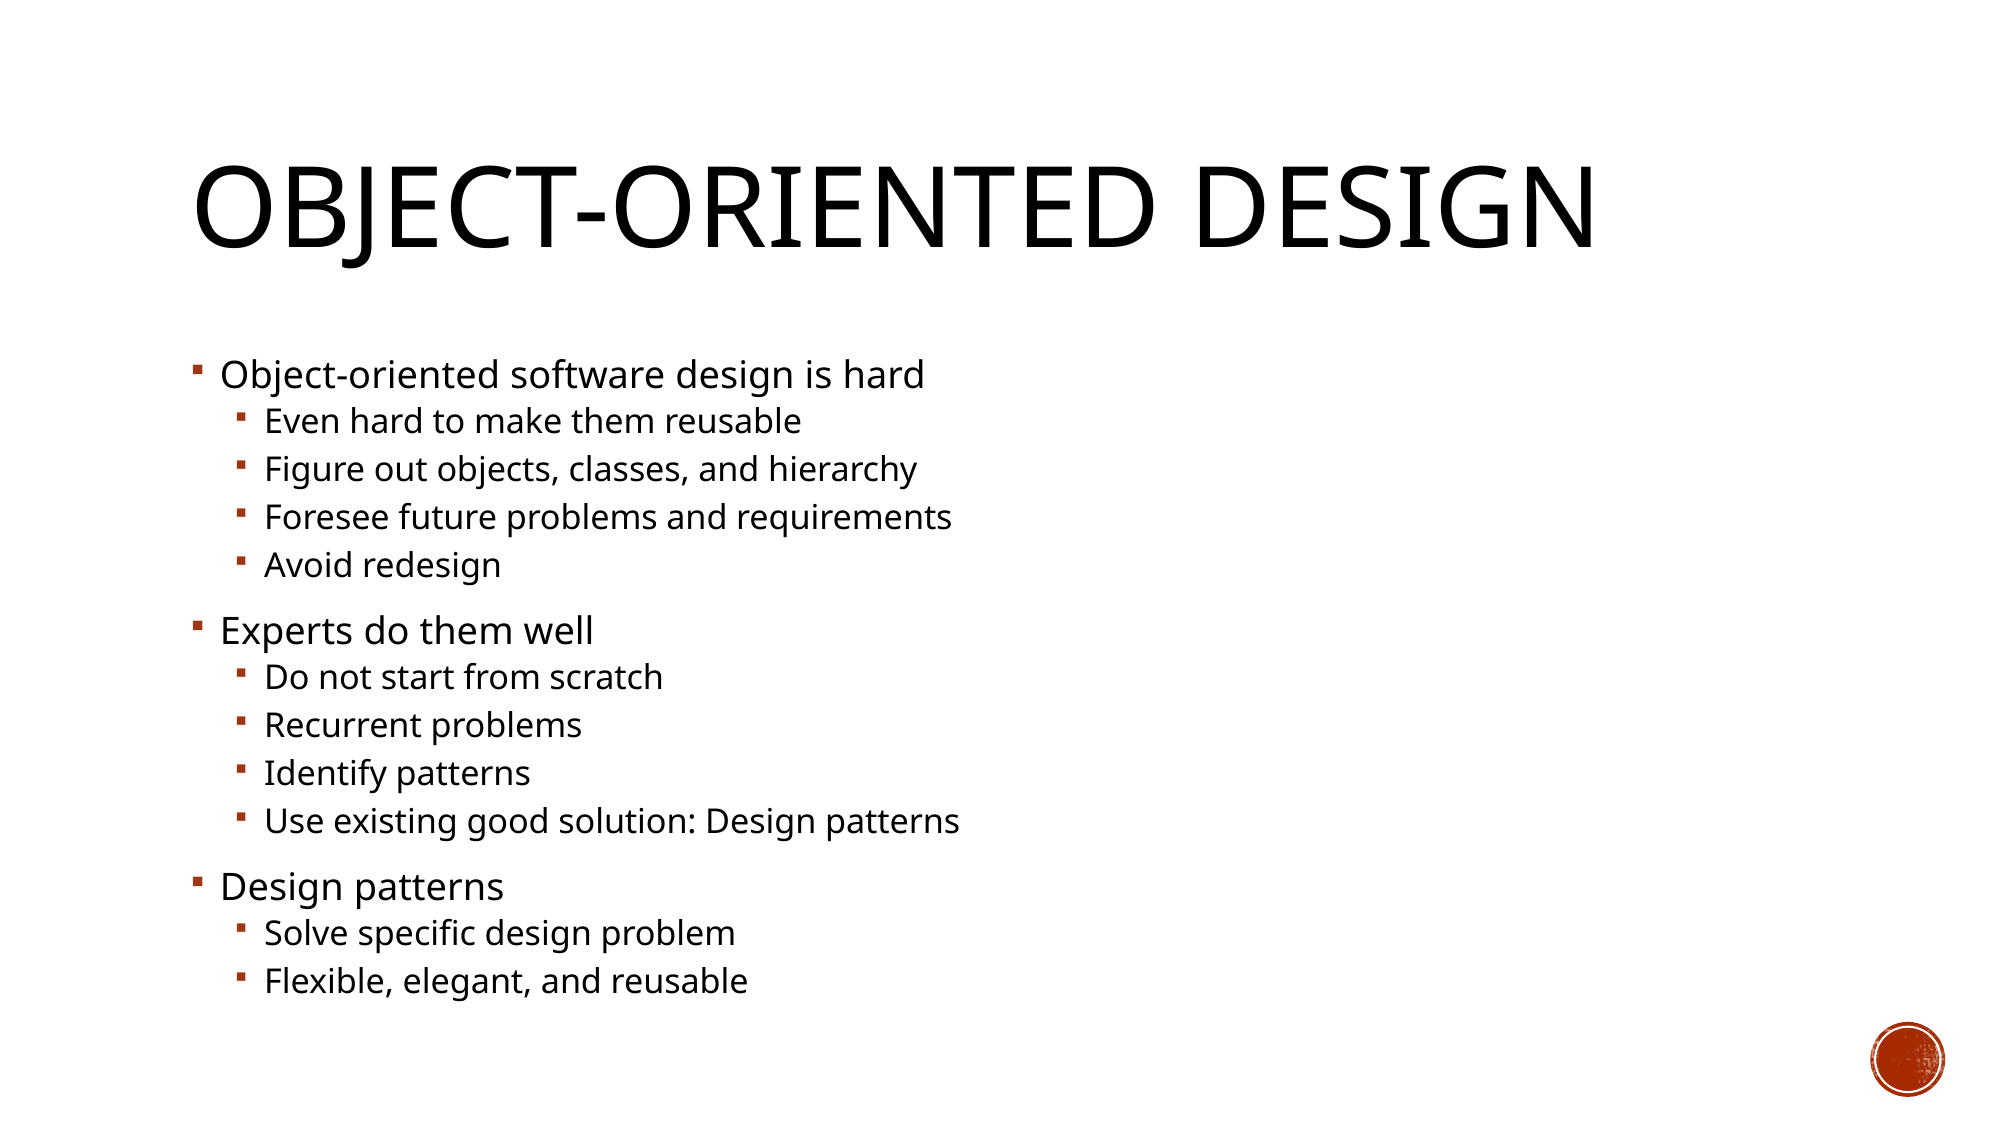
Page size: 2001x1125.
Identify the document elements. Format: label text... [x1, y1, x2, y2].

title Object-oriented design [175, 79, 1826, 344]
list Object-oriented software design is hard Even hard to make them reusable Figure out objects, classes, and hierarchy Foresee future problems and requirements Avoid redesign Experts do them well Do not start from scratch Recurrent problems Identify patterns Use existing good solution: Design patterns Design patterns Solve specific design problem Flexible, elegant, and reusable [175, 348, 1826, 1013]
